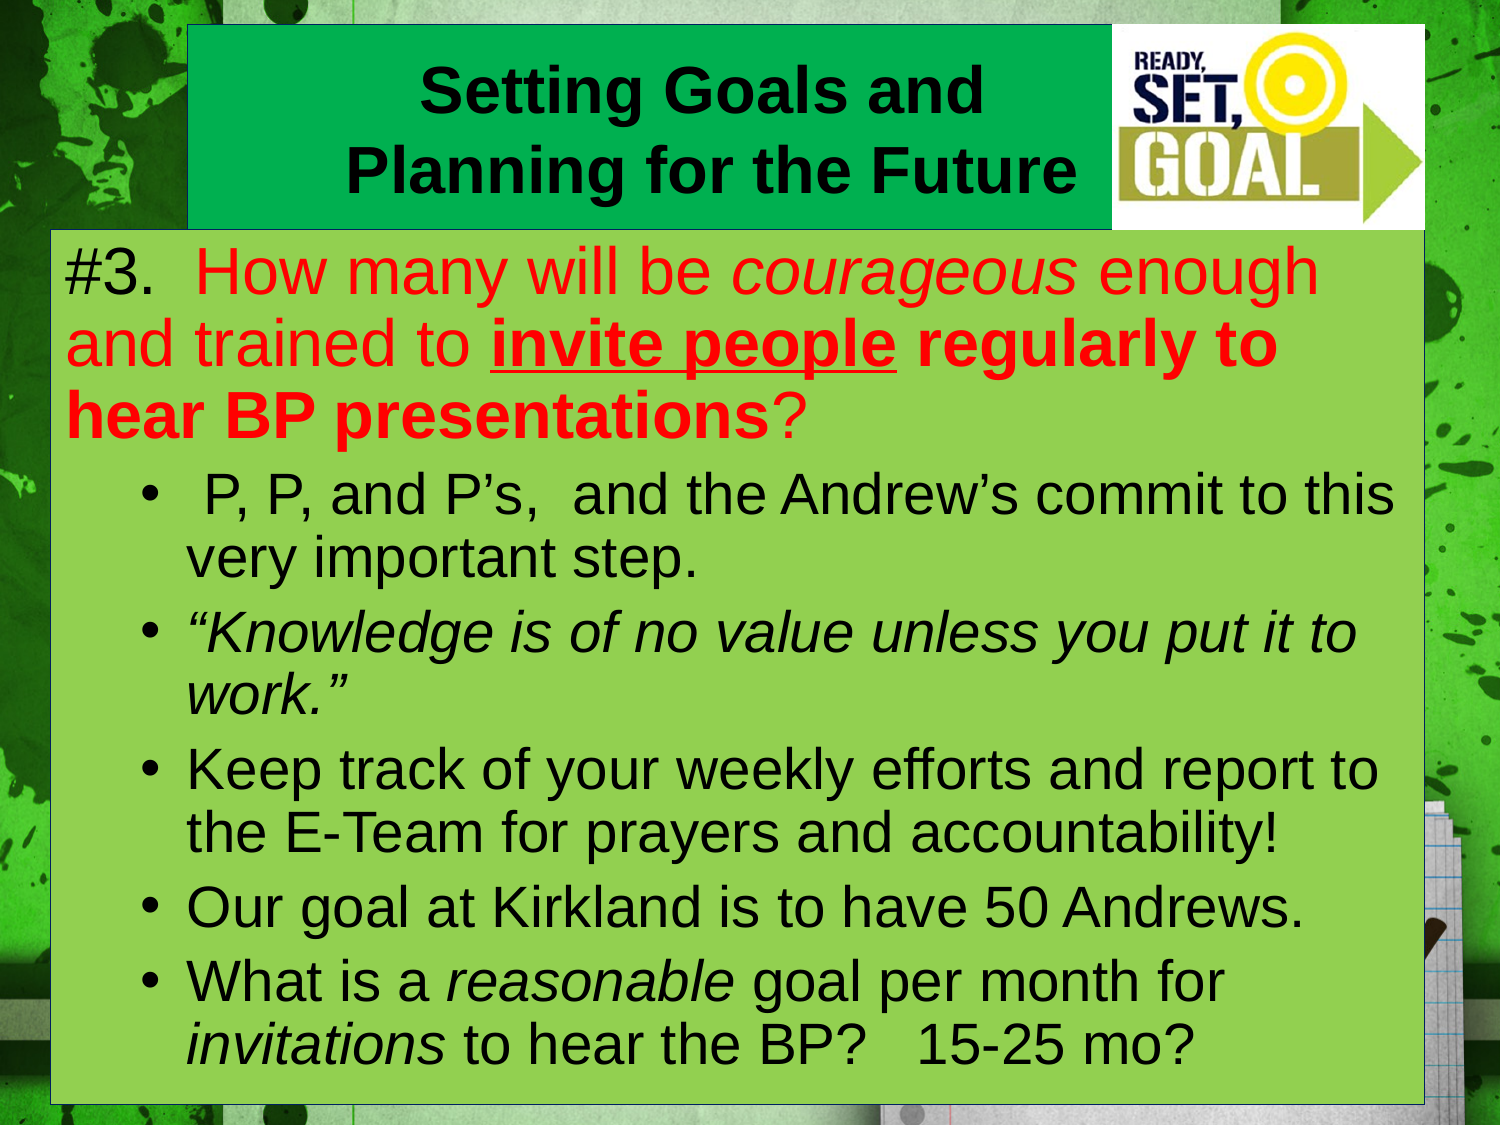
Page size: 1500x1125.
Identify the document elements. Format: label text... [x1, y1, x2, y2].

picture [0, 0, 1500, 1125]
title Setting Goals and Planning for the Future [187, 24, 1110, 229]
list #3. How many will be courageous enough and trained to invite people regularly to hear BP presentations? P, P, and P’s, and the Andrew’s commit to this very important step. “Knowledge is of no value unless you put it to work.” Keep track of your weekly efforts and report to the E-Team for prayers and accountability! Our goal at Kirkland is to have 50 Andrews. What is a reasonable goal per month for invitations to hear the BP? 15-25 mo? [50, 229, 1425, 1105]
